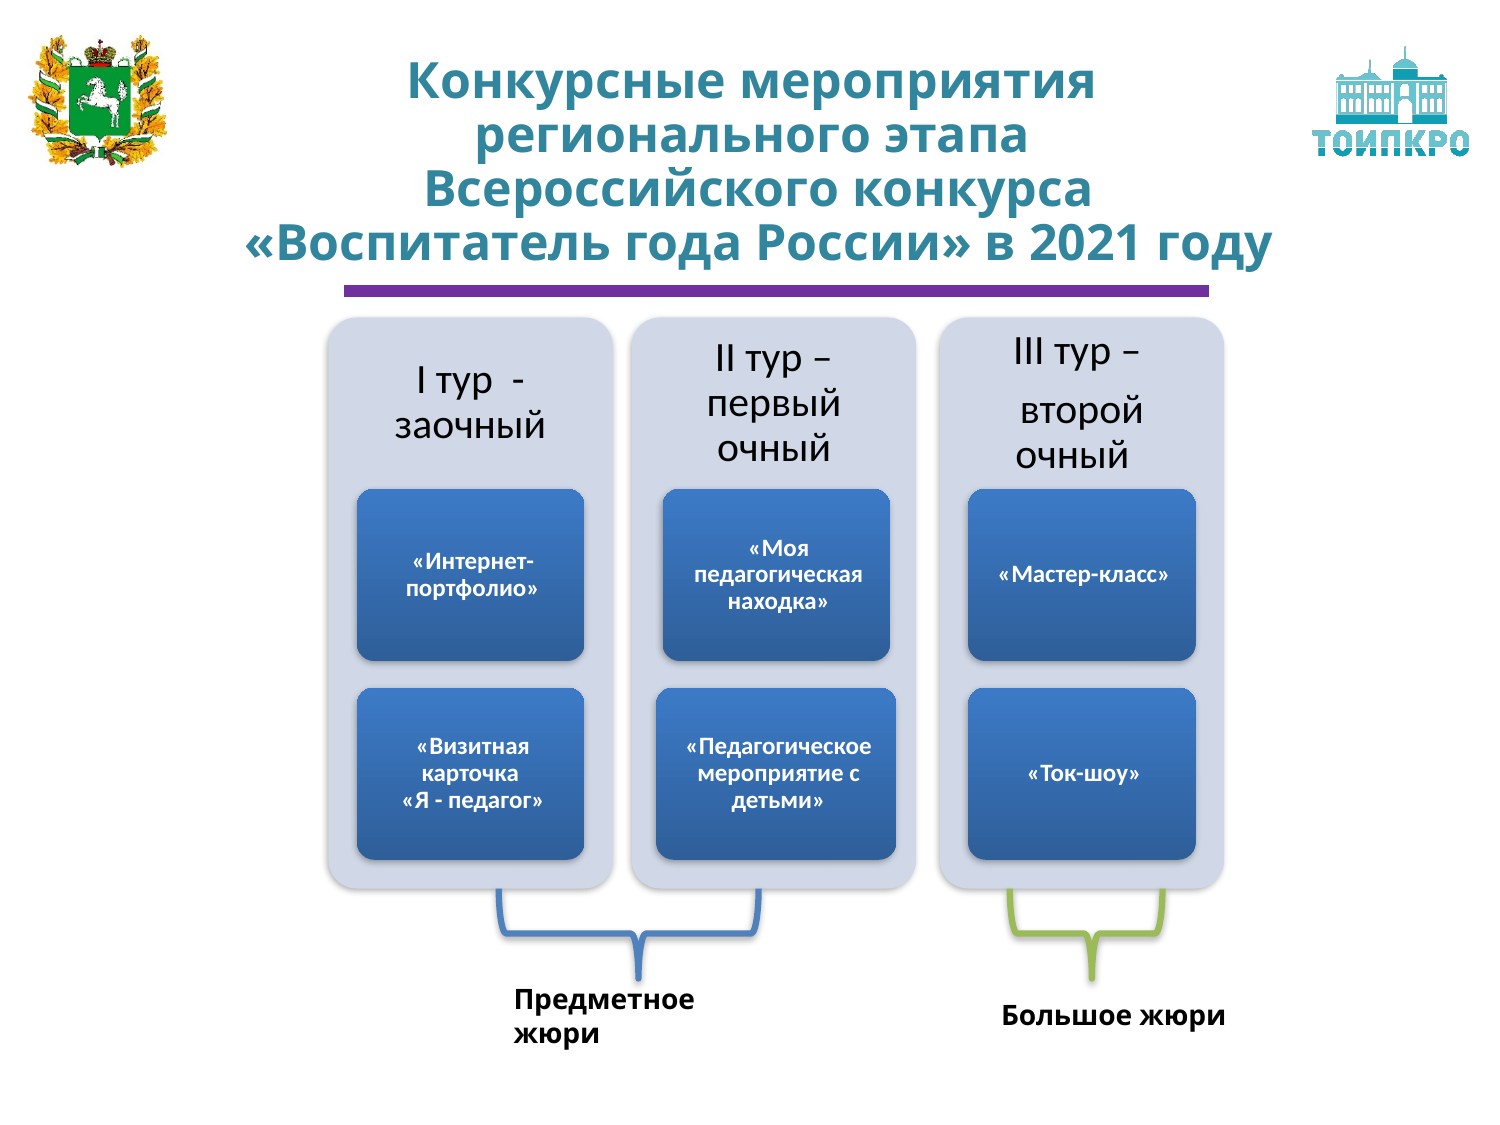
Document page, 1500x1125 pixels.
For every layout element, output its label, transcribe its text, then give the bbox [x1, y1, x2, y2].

text_box [1006, 897, 1166, 982]
text_box Конкурсные мероприятия регионального этапа Всероссийского конкурса «Воспитатель года России» в 2021 году [138, 62, 1379, 265]
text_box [328, 317, 1225, 889]
text_box Предметное жюри [498, 973, 790, 1057]
picture [28, 34, 168, 168]
text_box Большое жюри [986, 990, 1339, 1039]
text_box [495, 897, 762, 982]
picture [1312, 45, 1469, 164]
